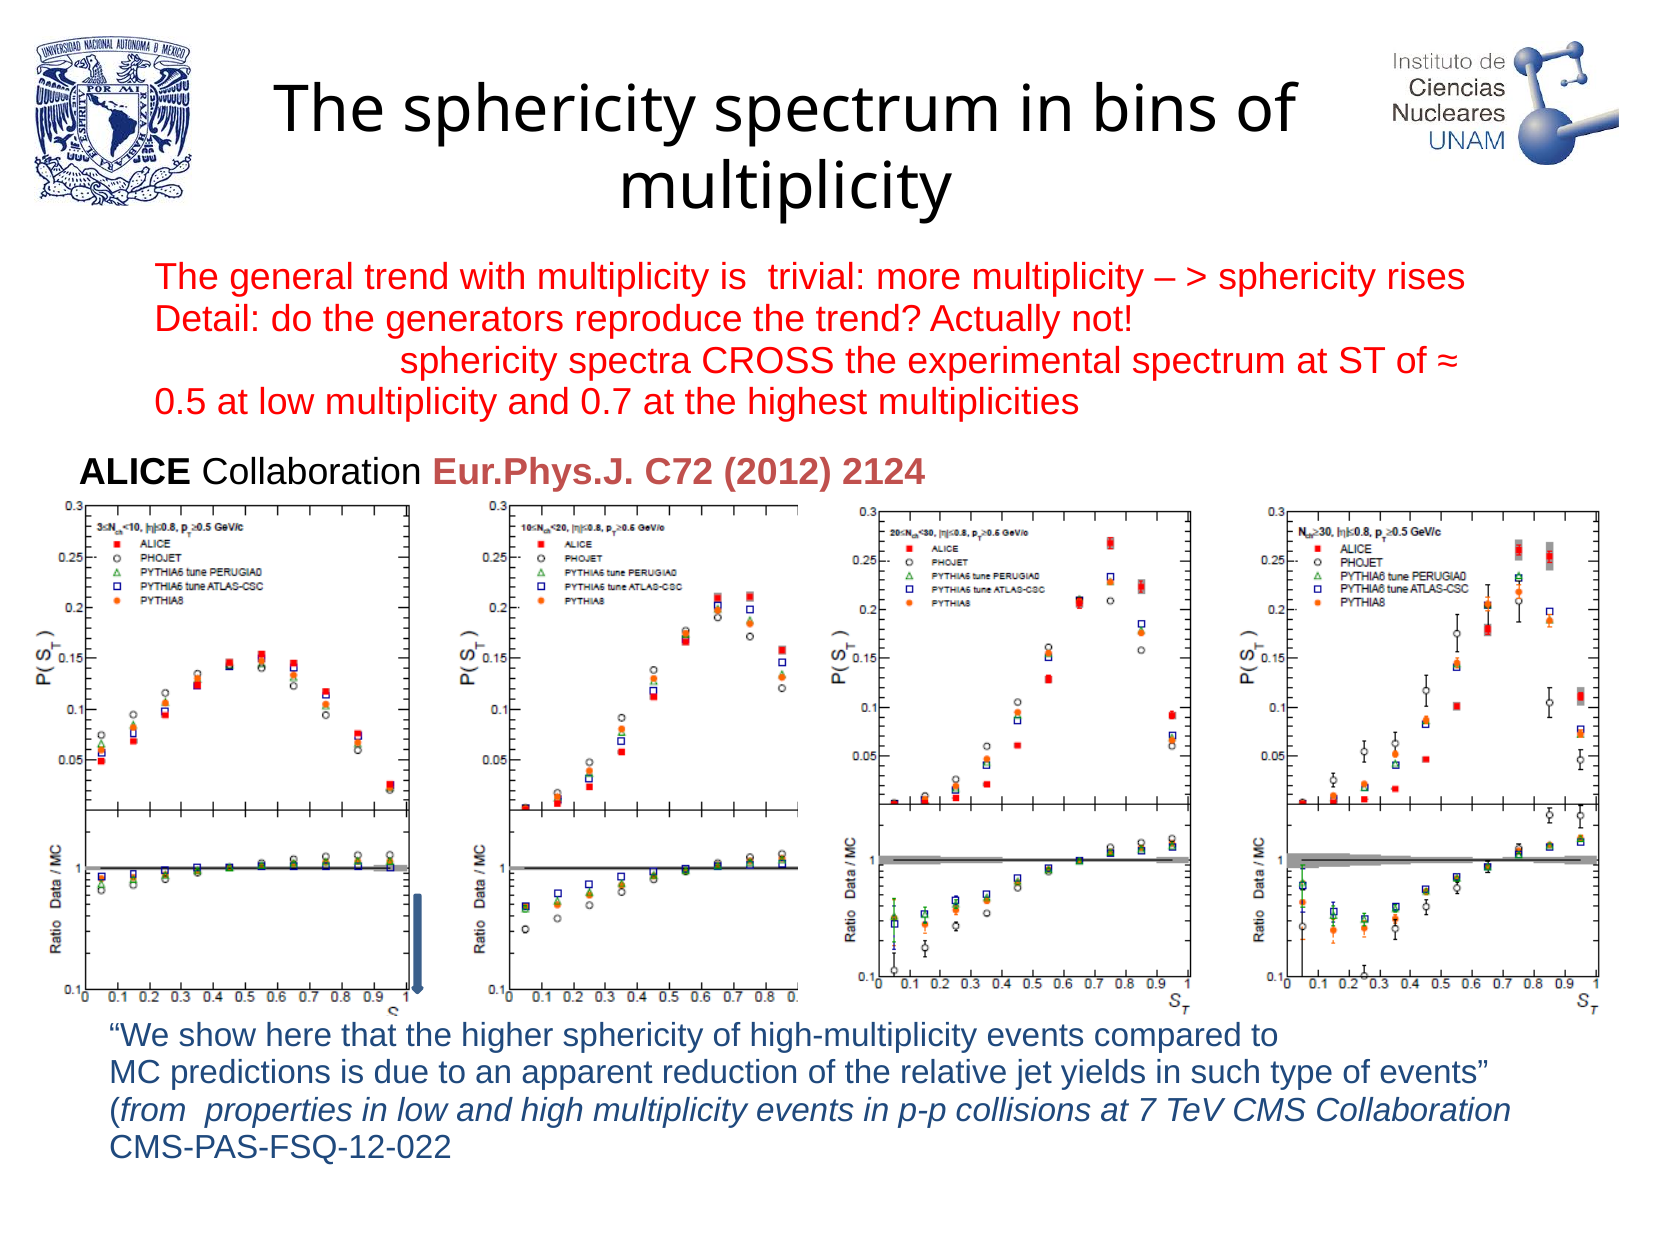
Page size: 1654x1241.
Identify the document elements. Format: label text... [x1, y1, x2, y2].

title The sphericity spectrum in bins of multiplicity [200, 217, 1371, 247]
text_box “We show here that the higher sphericity of high-multiplicity events compared to MC predictions is due to an apparent reduction of the relative jet yields in such type of events” (from properties in low and high multiplicity events in p-p collisions at 7 TeV CMS Collaboration CMS-PAS-FSQ-12-022 [94, 1024, 1560, 1210]
picture [23, 489, 1654, 1022]
text_box ALICE Collaboration Eur.Phys.J. C72 (2012) 2124 [63, 439, 952, 488]
text_box The general trend with multiplicity is trivial: more multiplicity – > sphericity rises Detail: do the generators reproduce the trend? Actually not! The generator sphericity spectra CROSS the experimental spectrum at ST of ≈ 0.5 at low multiplicity and 0.7 at the highest multiplicities [137, 247, 1502, 432]
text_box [33, 36, 1619, 206]
